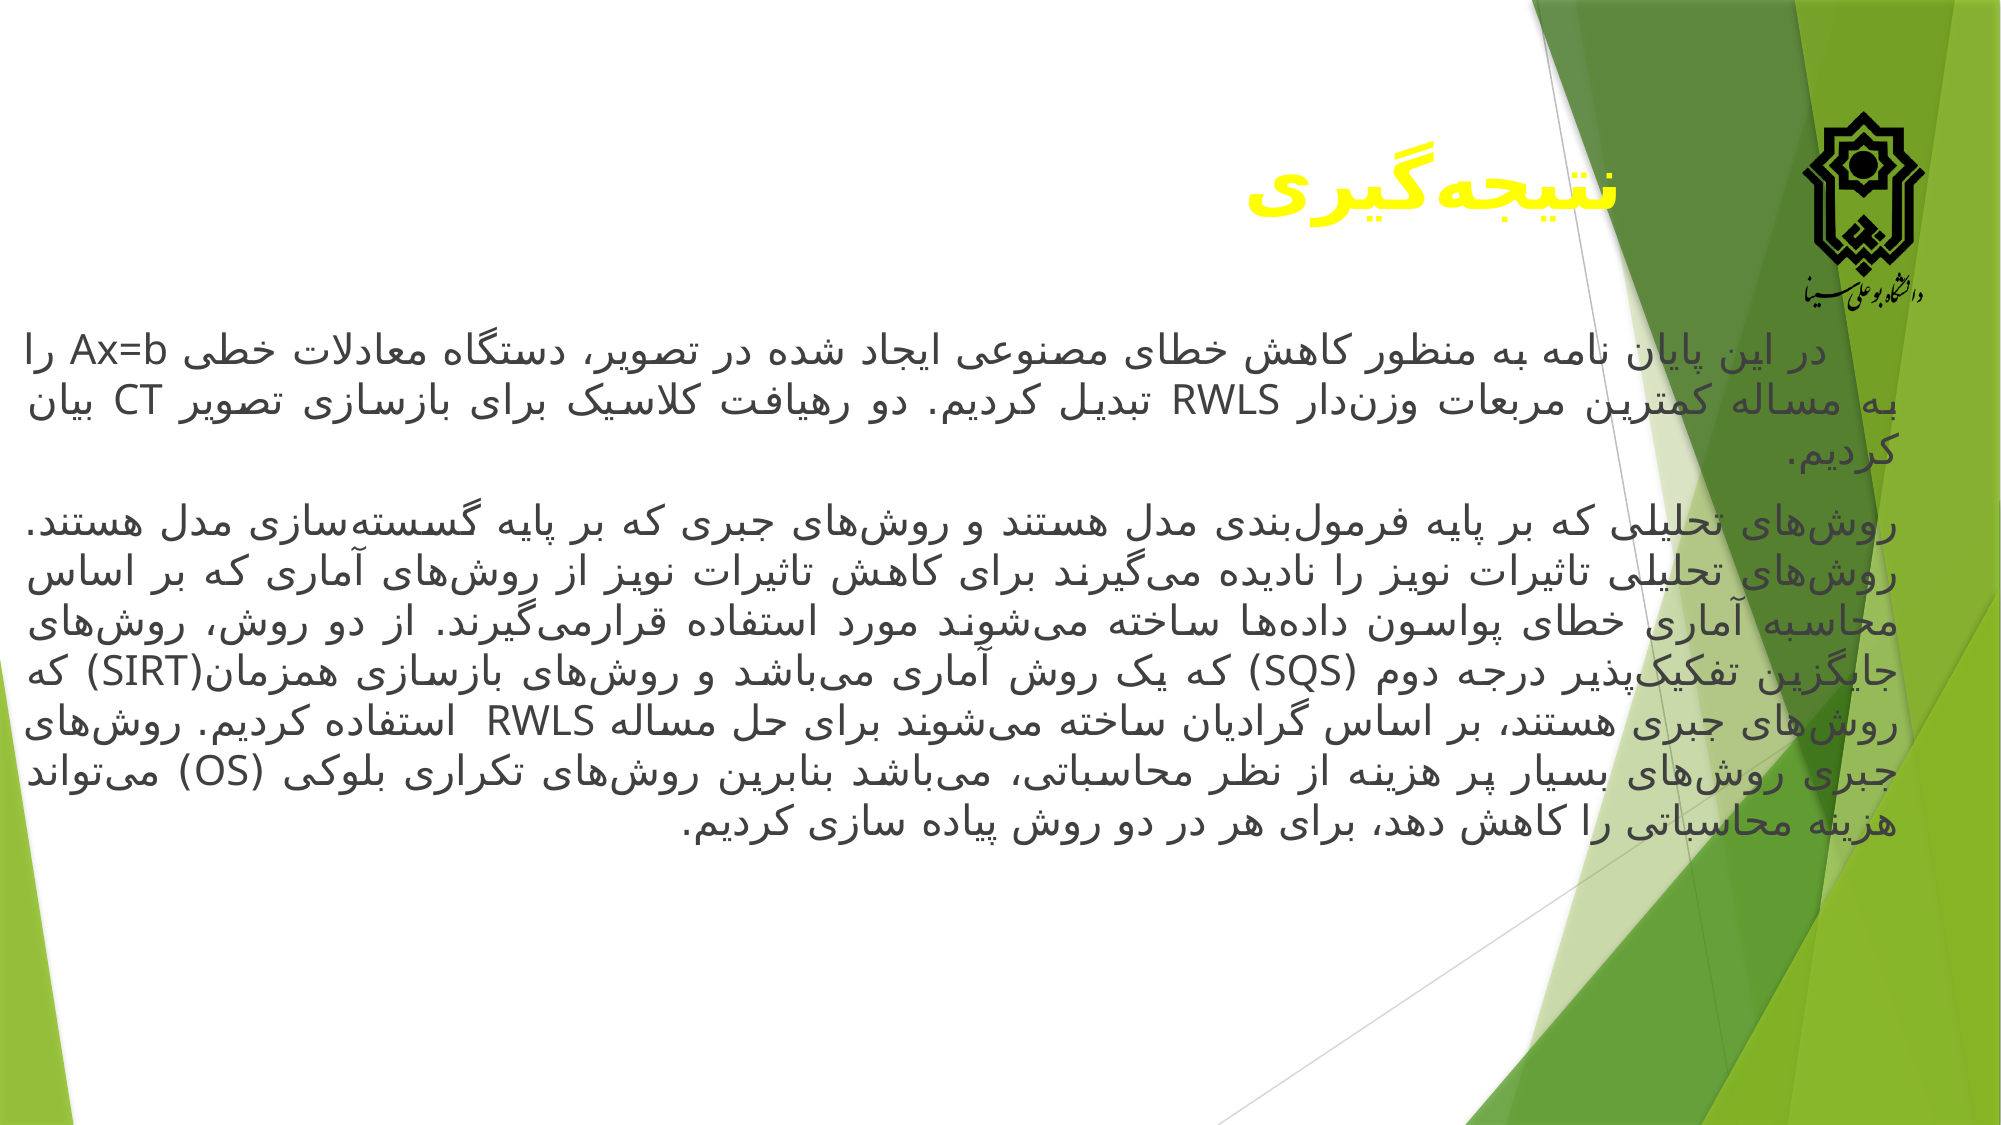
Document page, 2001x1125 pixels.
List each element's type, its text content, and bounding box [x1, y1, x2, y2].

list در این پایان نامه به منظور کاهش خطای مصنوعی ایجاد شده در تصویر، دستگاه معادلات خطی Ax=b را به مساله کمترین مربعات وزن‌دار RWLS تبدیل کردیم. دو رهیافت کلاسیک برای بازسازی تصویر CT بیان کردیم. روش‌های تحلیلی که بر پایه فرمول‌بندی مدل هستند و روش‌های جبری که بر پایه گسسته‌سازی مدل هستند. روش‌های تحلیلی تاثیرات نویز را نادیده می‌گیرند برای کاهش تاثیرات نویز از روش‌های آماری که بر اساس محاسبه آماری خطای پواسون داده‌ها ساخته می‌شوند مورد استفاده قرارمی‌گیرند. از دو روش، روش‌های جایگزین تفکیک‌پذیر درجه دوم (SQS) که یک روش آماری می‌باشد و روش‌های بازسازی همزمان(SIRT) که روش‌های جبری هستند، بر اساس گرادیان ساخته می‌شوند برای حل مساله RWLS استفاده کردیم. روش‌های جبری روش‌های بسیار پر هزینه از نظر محاسباتی، می‌باشد بنابرین روش‌های تکراری بلوکی (OS) می‌تواند هزینه محاسباتی را کاهش دهد، برای هر در دو روش پیاده سازی کردیم. [7, 314, 1915, 1003]
picture [1759, 106, 1968, 316]
title نتیجه‌گیری [61, 127, 1639, 295]
